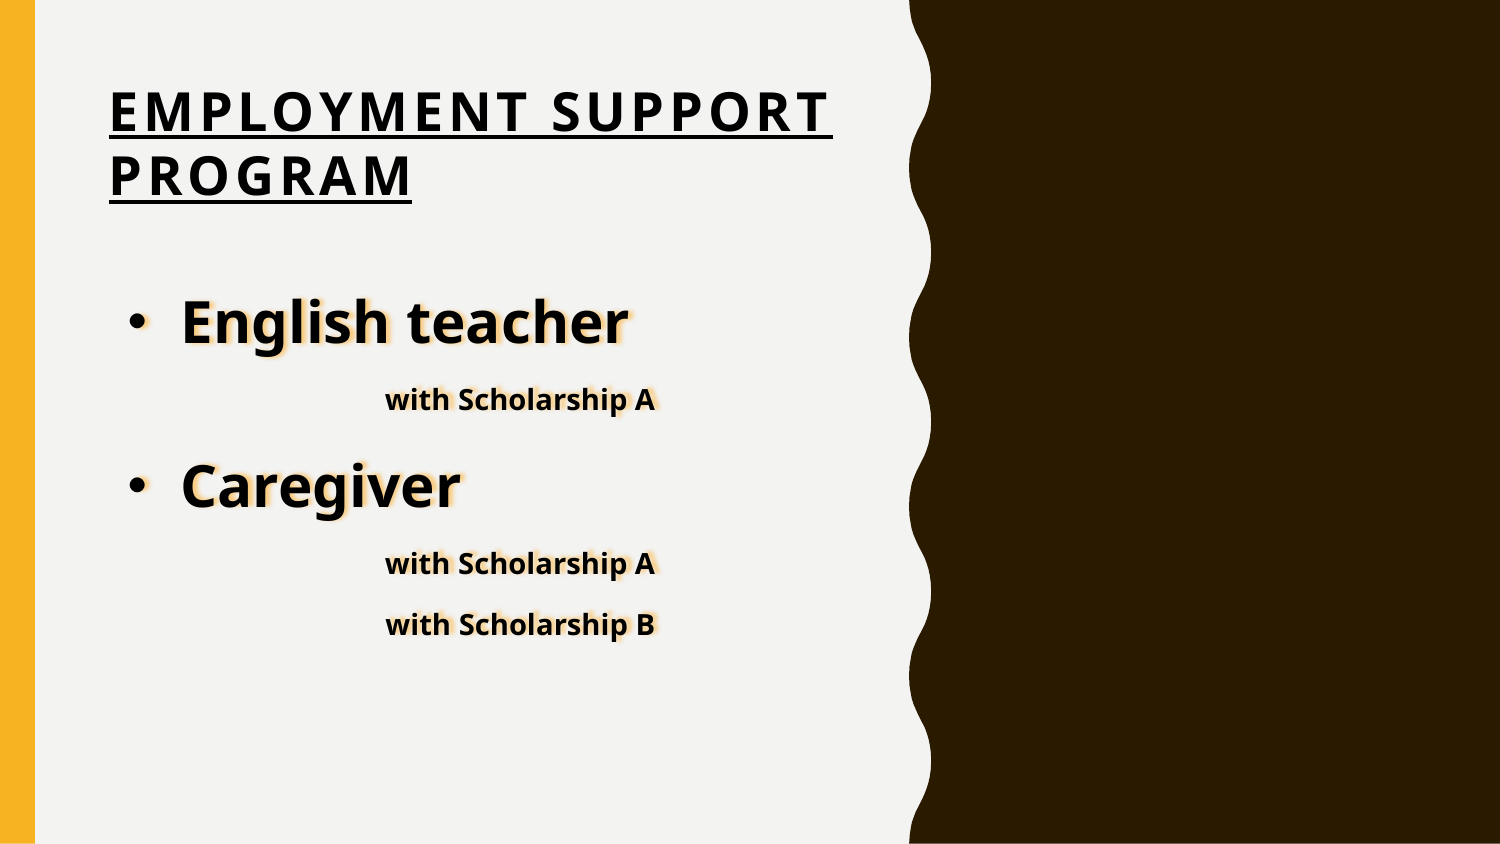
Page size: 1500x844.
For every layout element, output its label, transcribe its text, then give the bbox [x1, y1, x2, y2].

list ・English teacher with Scholarship A ・Caregiver with Scholarship A with Scholarship B [93, 264, 671, 777]
title EMPLOYMENT SUPPORT PROGRAM [93, 67, 850, 215]
